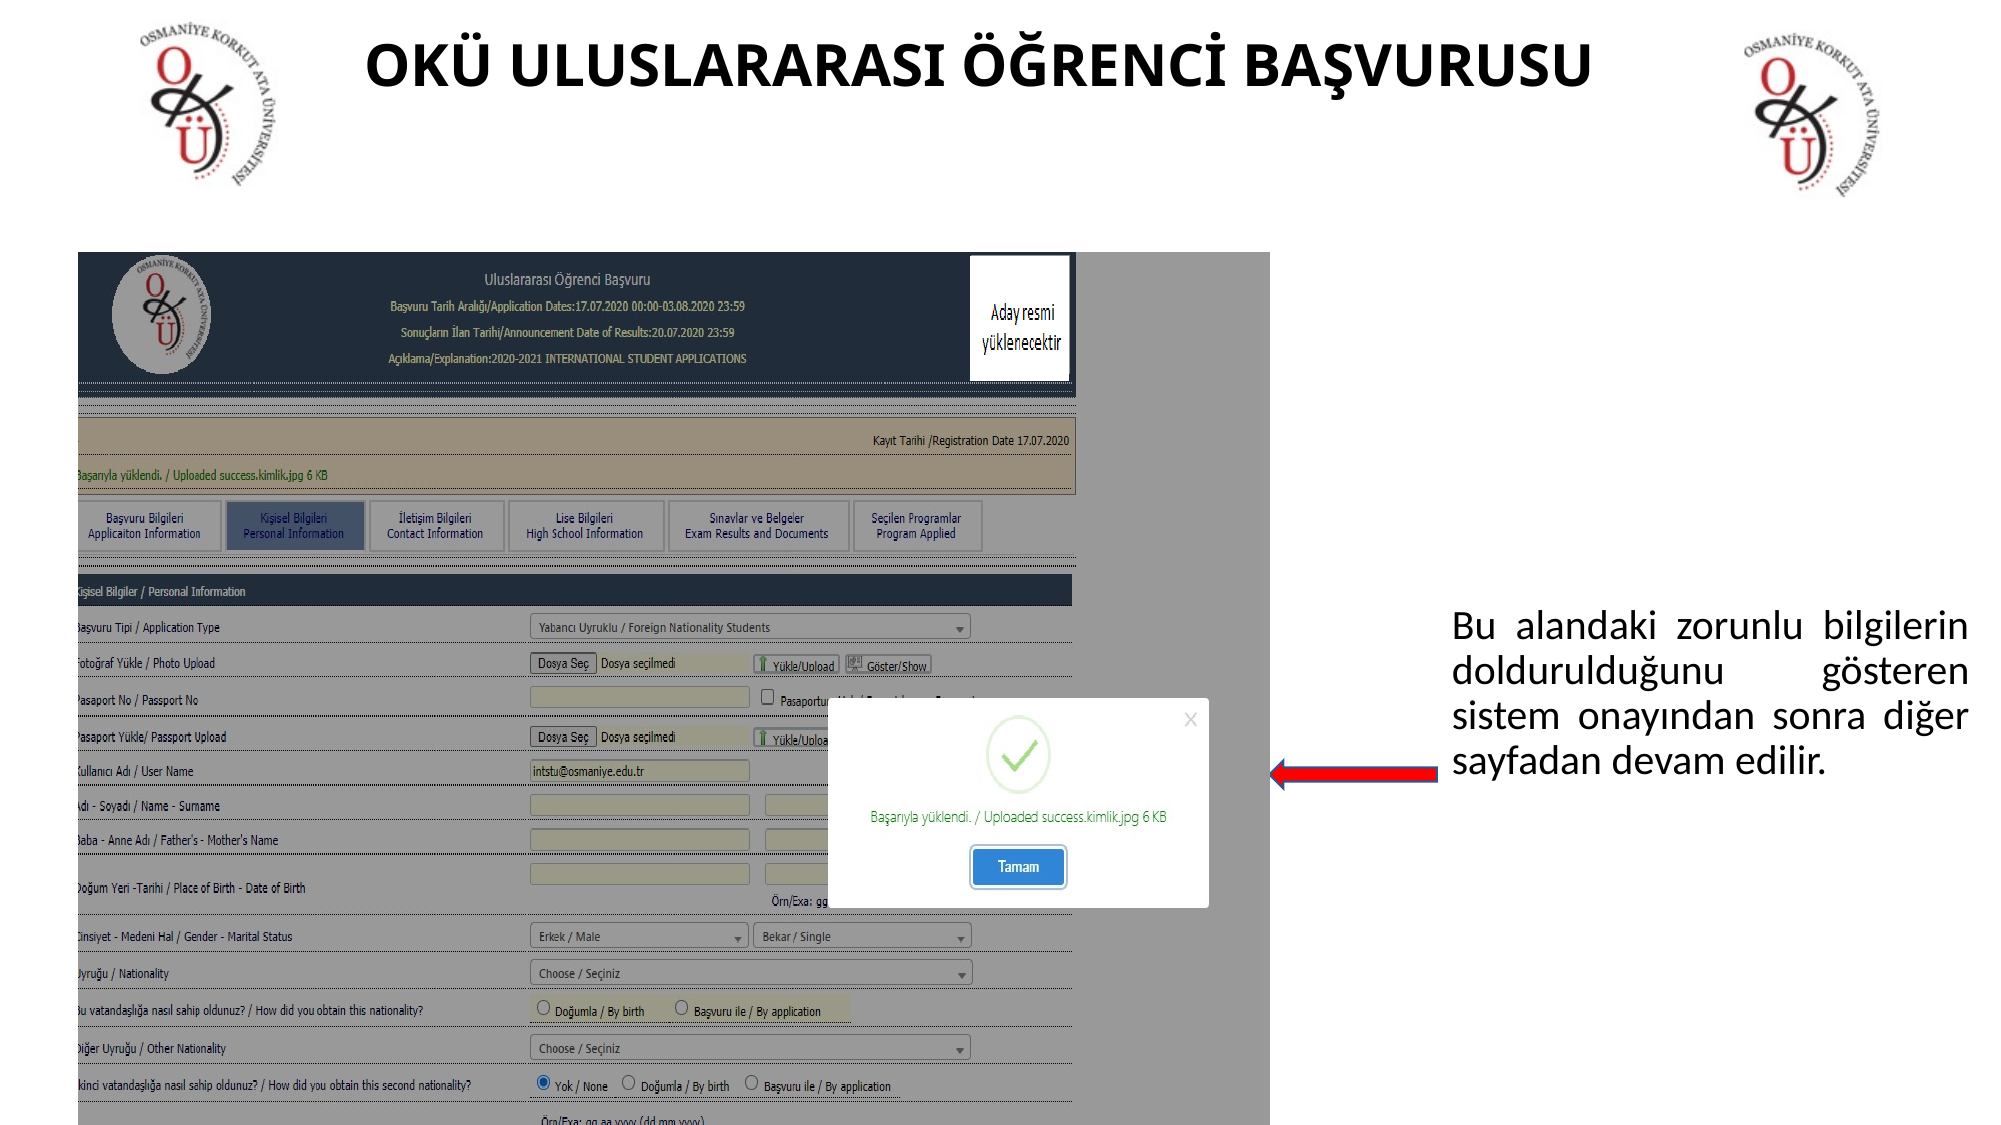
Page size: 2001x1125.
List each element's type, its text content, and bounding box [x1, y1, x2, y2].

subtitle Bu alandaki zorunlu bilgilerin doldurulduğunu gösteren sistem onayından sonra diğer sayfadan devam edilir. [1436, 596, 1985, 981]
picture [78, 252, 1270, 1125]
picture [67, 1, 318, 211]
picture [1671, 12, 1922, 222]
title OKÜ ULUSLARARASI ÖĞRENCİ BAŞVURUSU [318, 12, 1671, 107]
text_box [1270, 758, 1438, 791]
